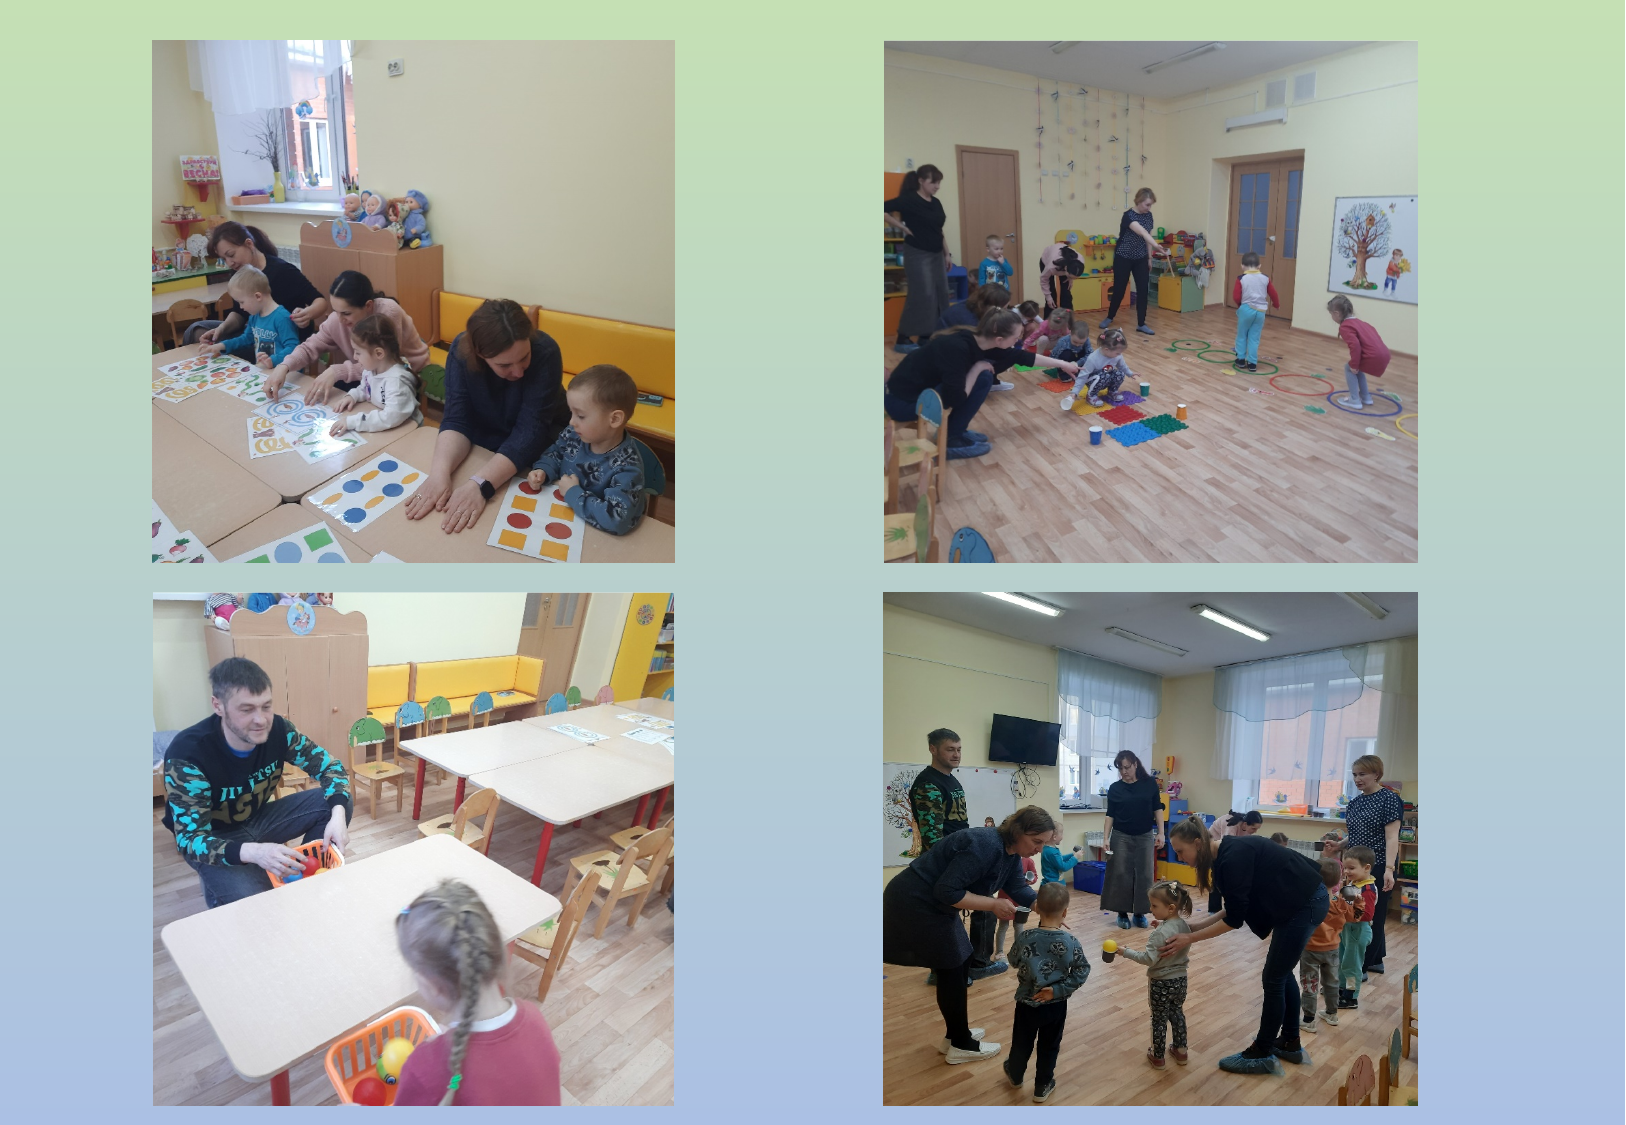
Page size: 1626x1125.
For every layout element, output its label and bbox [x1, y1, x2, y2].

picture [152, 40, 675, 563]
picture [153, 588, 674, 1110]
picture [884, 34, 1418, 569]
picture [883, 592, 1418, 1106]
